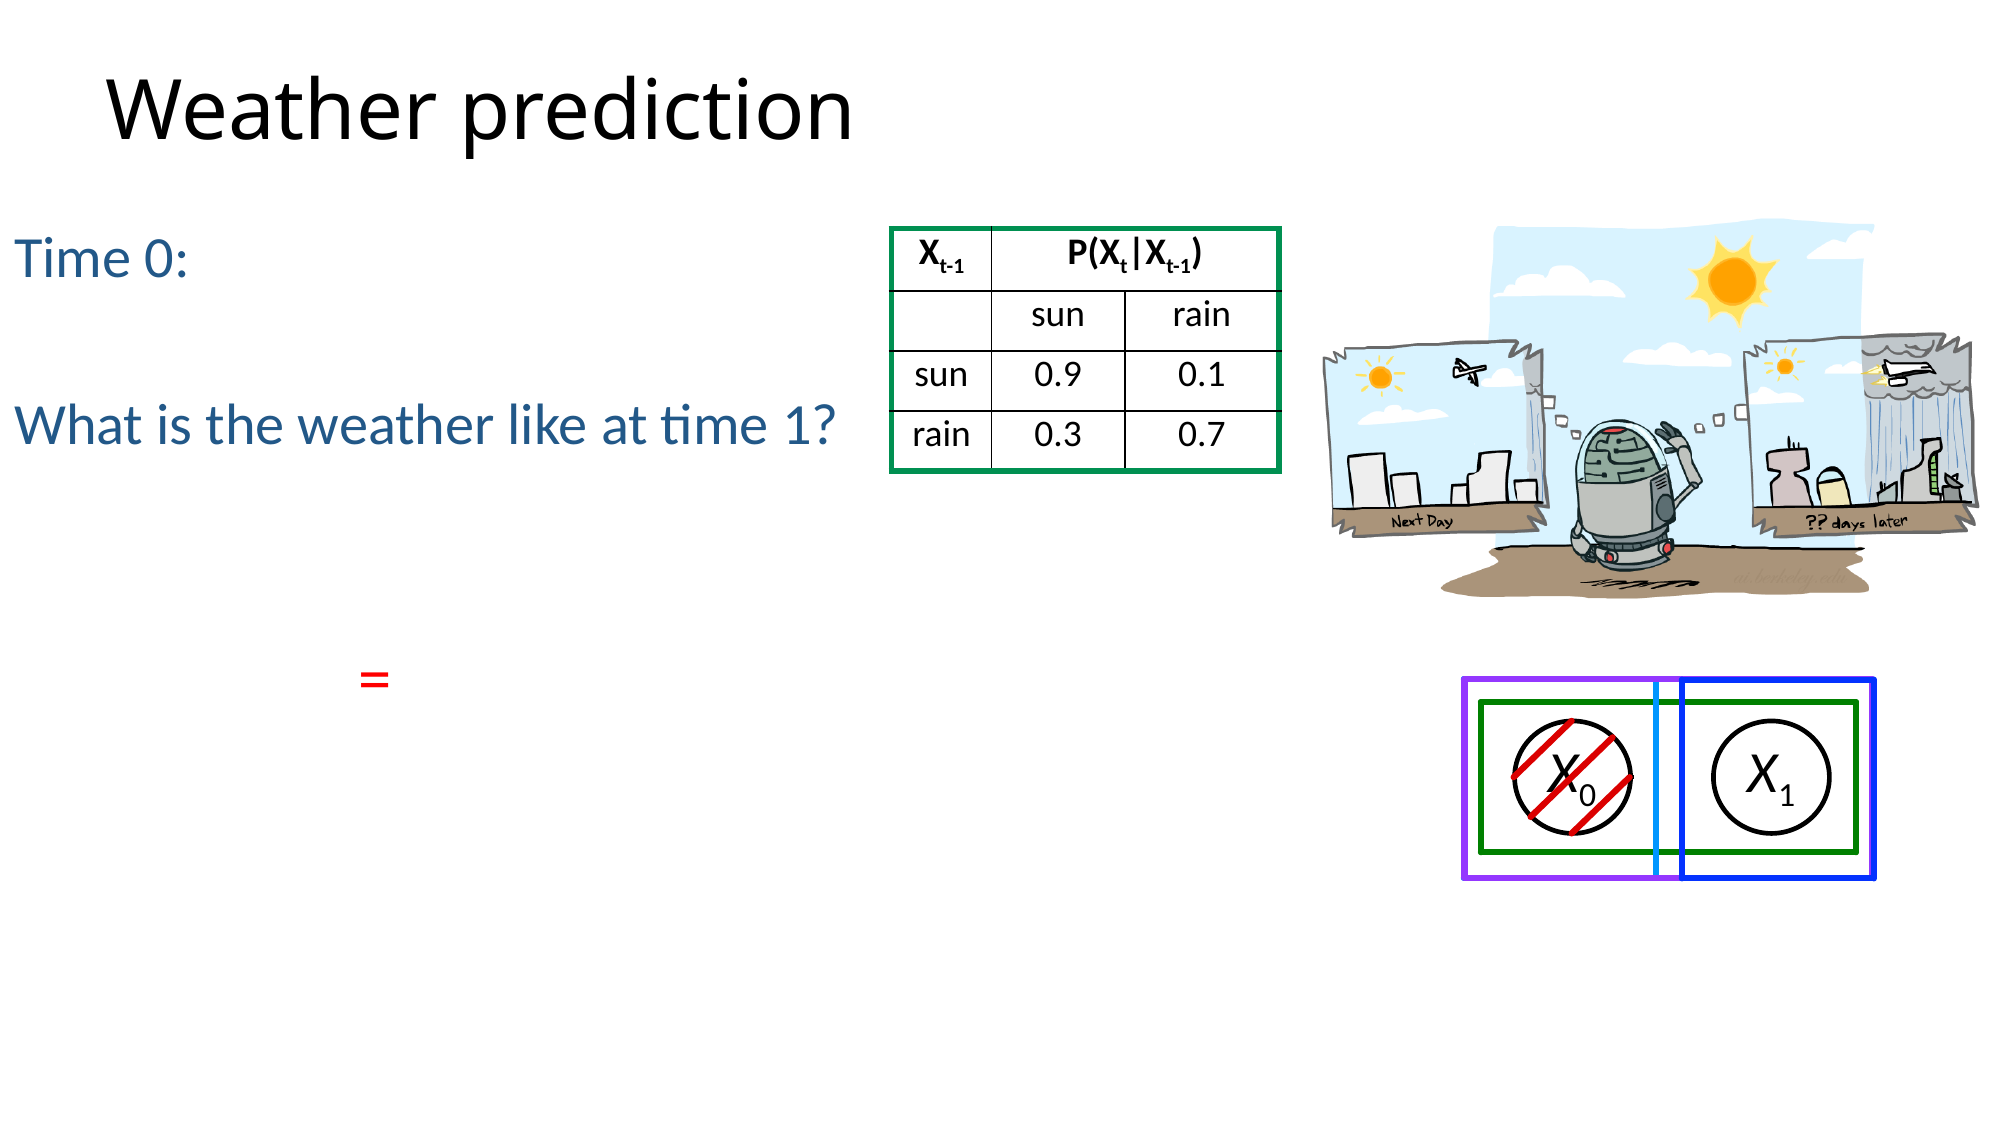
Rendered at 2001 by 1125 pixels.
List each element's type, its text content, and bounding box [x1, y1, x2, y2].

table_cell sun [894, 352, 991, 410]
table_cell rain [894, 412, 991, 468]
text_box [1681, 679, 1874, 879]
table_cell rain [1126, 292, 1276, 350]
title Weather prediction [90, 60, 1816, 164]
table_header P(Xt|Xt-1) [992, 231, 1276, 290]
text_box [1464, 679, 1681, 878]
table_header Xt-1 [894, 231, 991, 290]
table_cell 0.7 [1126, 412, 1276, 468]
table_cell sun [992, 292, 1124, 350]
picture [1314, 193, 1986, 605]
table_cell 0.3 [992, 412, 1124, 468]
table_cell 0.9 [992, 352, 1124, 410]
table_cell [894, 292, 991, 350]
table_cell 0.1 [1126, 352, 1276, 410]
